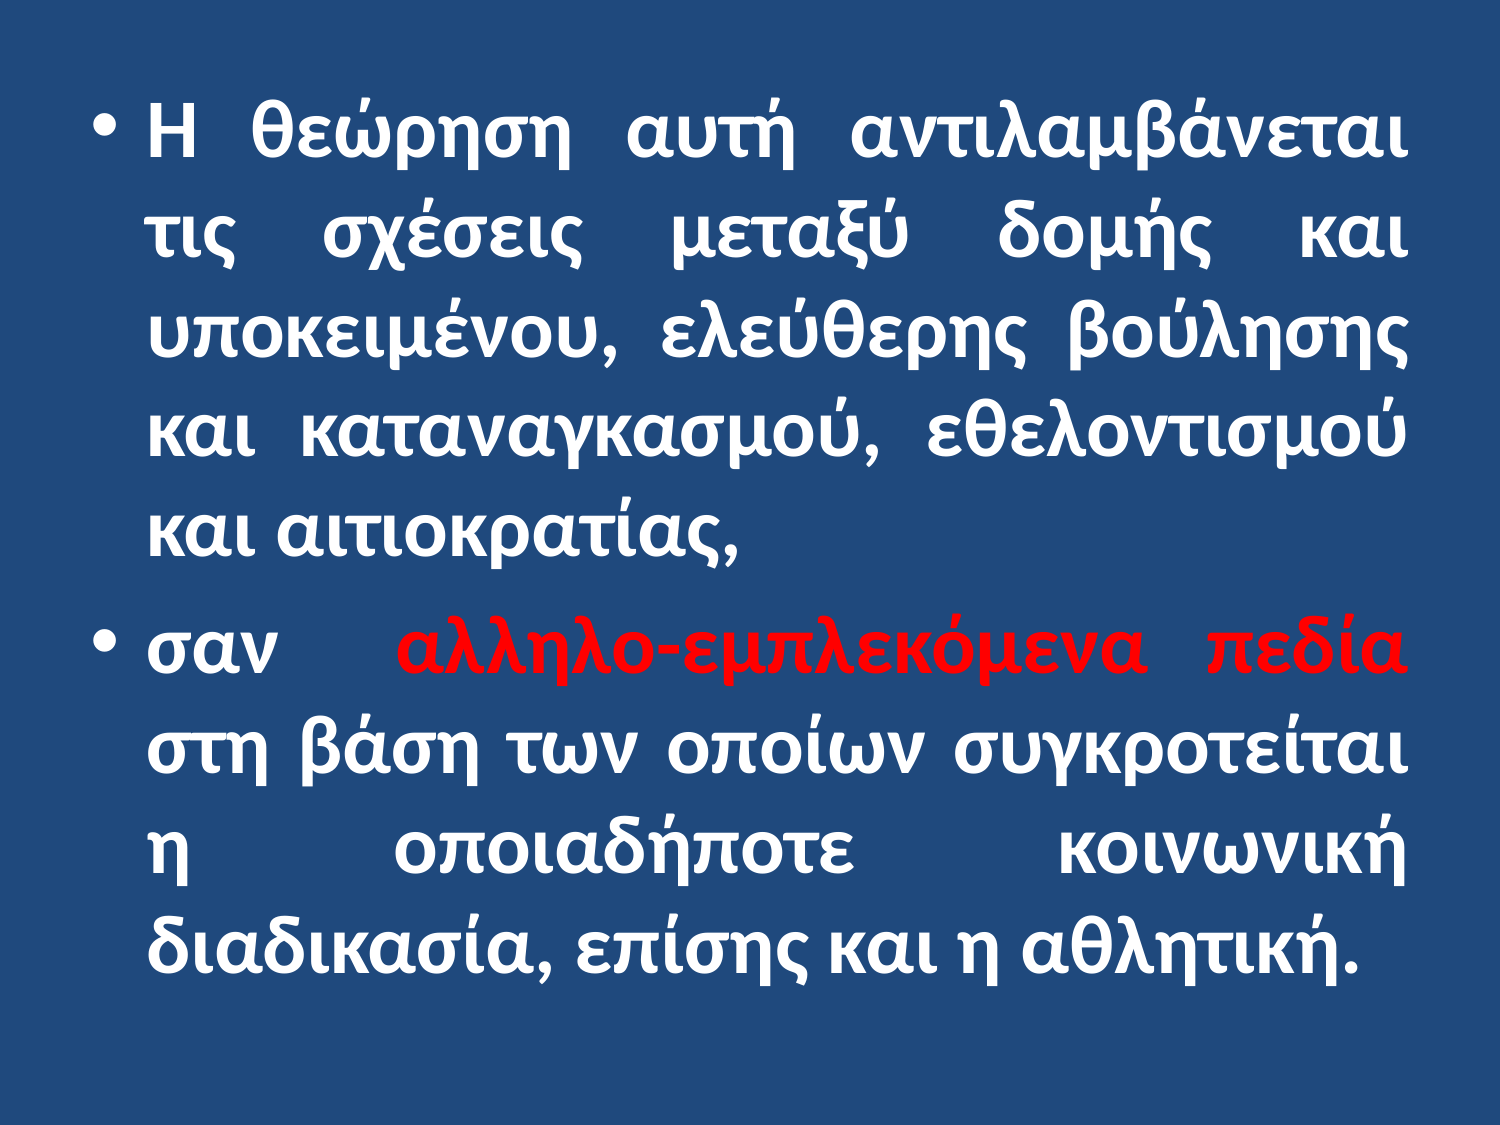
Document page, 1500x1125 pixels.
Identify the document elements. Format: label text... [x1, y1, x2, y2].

list Η θεώρηση αυτή αντιλαμβάνεται τις σχέσεις μεταξύ δομής και υποκειμένου, ελεύθερης βούλησης και καταναγκασμού, εθελοντισμού και αιτιοκρατίας, σαν αλληλο-εμπλεκόμενα πεδία στη βάση των οποίων συγκροτείται η οποιαδήποτε κοινωνική διαδικασία, επίσης και η αθλητική. [75, 66, 1425, 1005]
